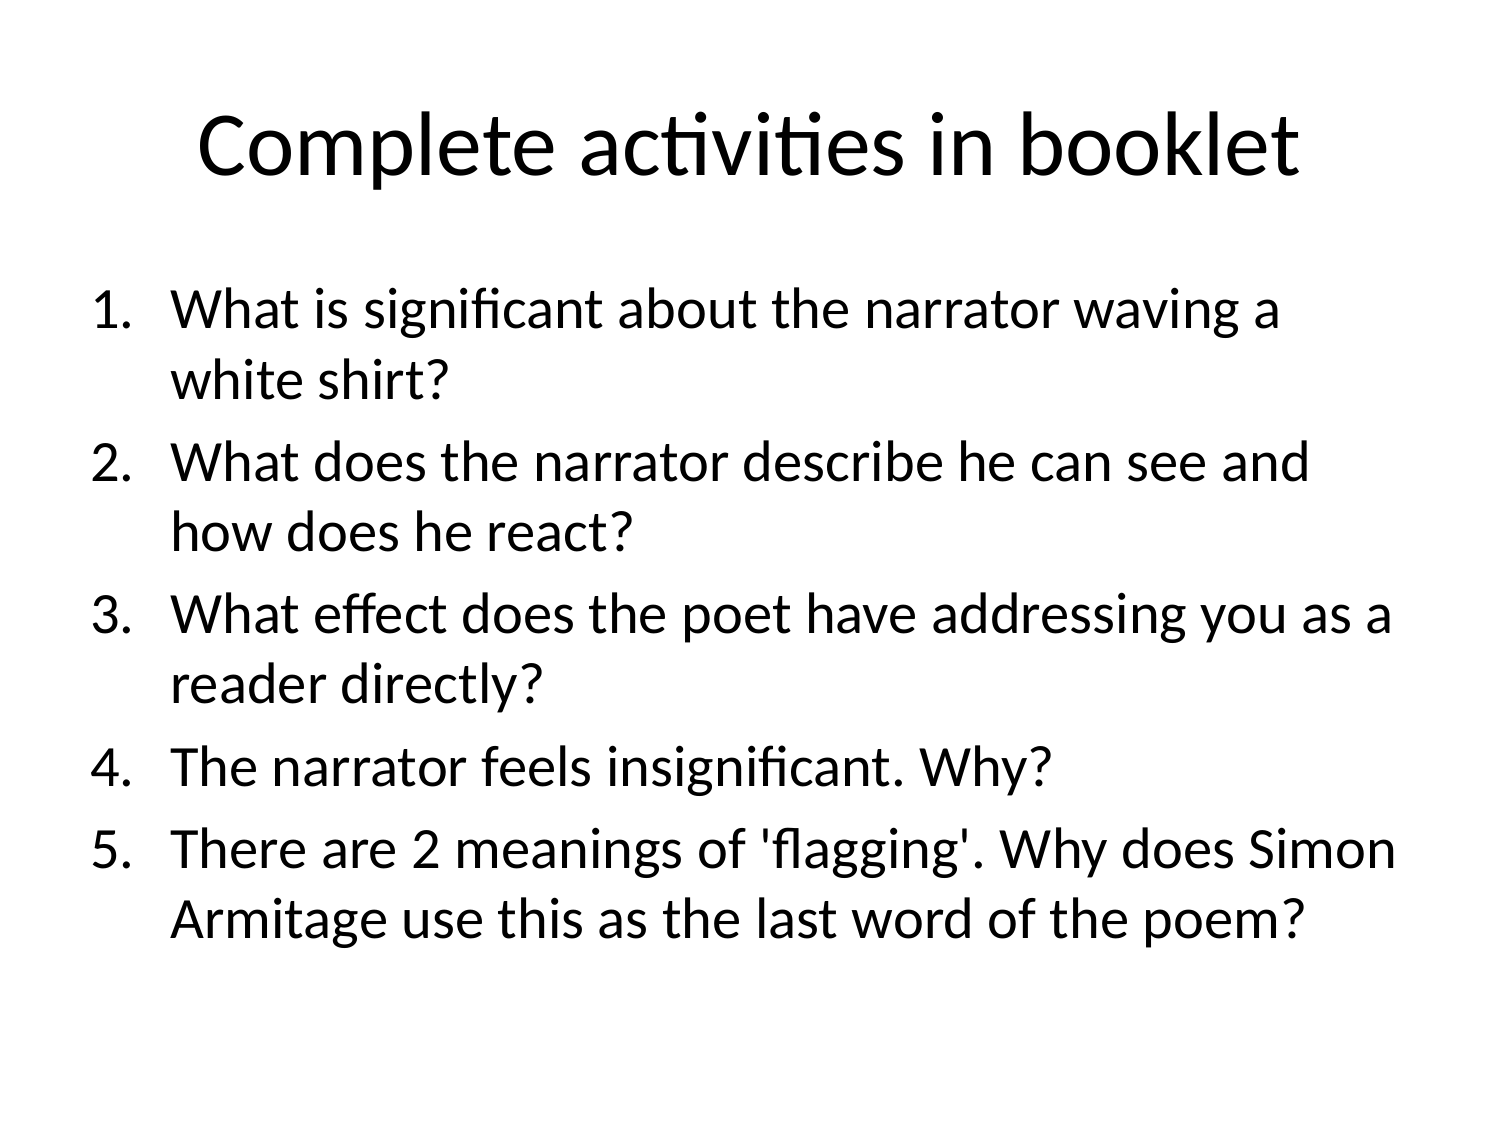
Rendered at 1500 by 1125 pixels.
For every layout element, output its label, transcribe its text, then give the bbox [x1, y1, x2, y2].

title Complete activities in booklet [75, 45, 1425, 233]
list What is significant about the narrator waving a white shirt? What does the narrator describe he can see and how does he react? What effect does the poet have addressing you as a reader directly? The narrator feels insignificant. Why? There are 2 meanings of 'flagging'. Why does Simon Armitage use this as the last word of the poem? [75, 262, 1425, 1005]
